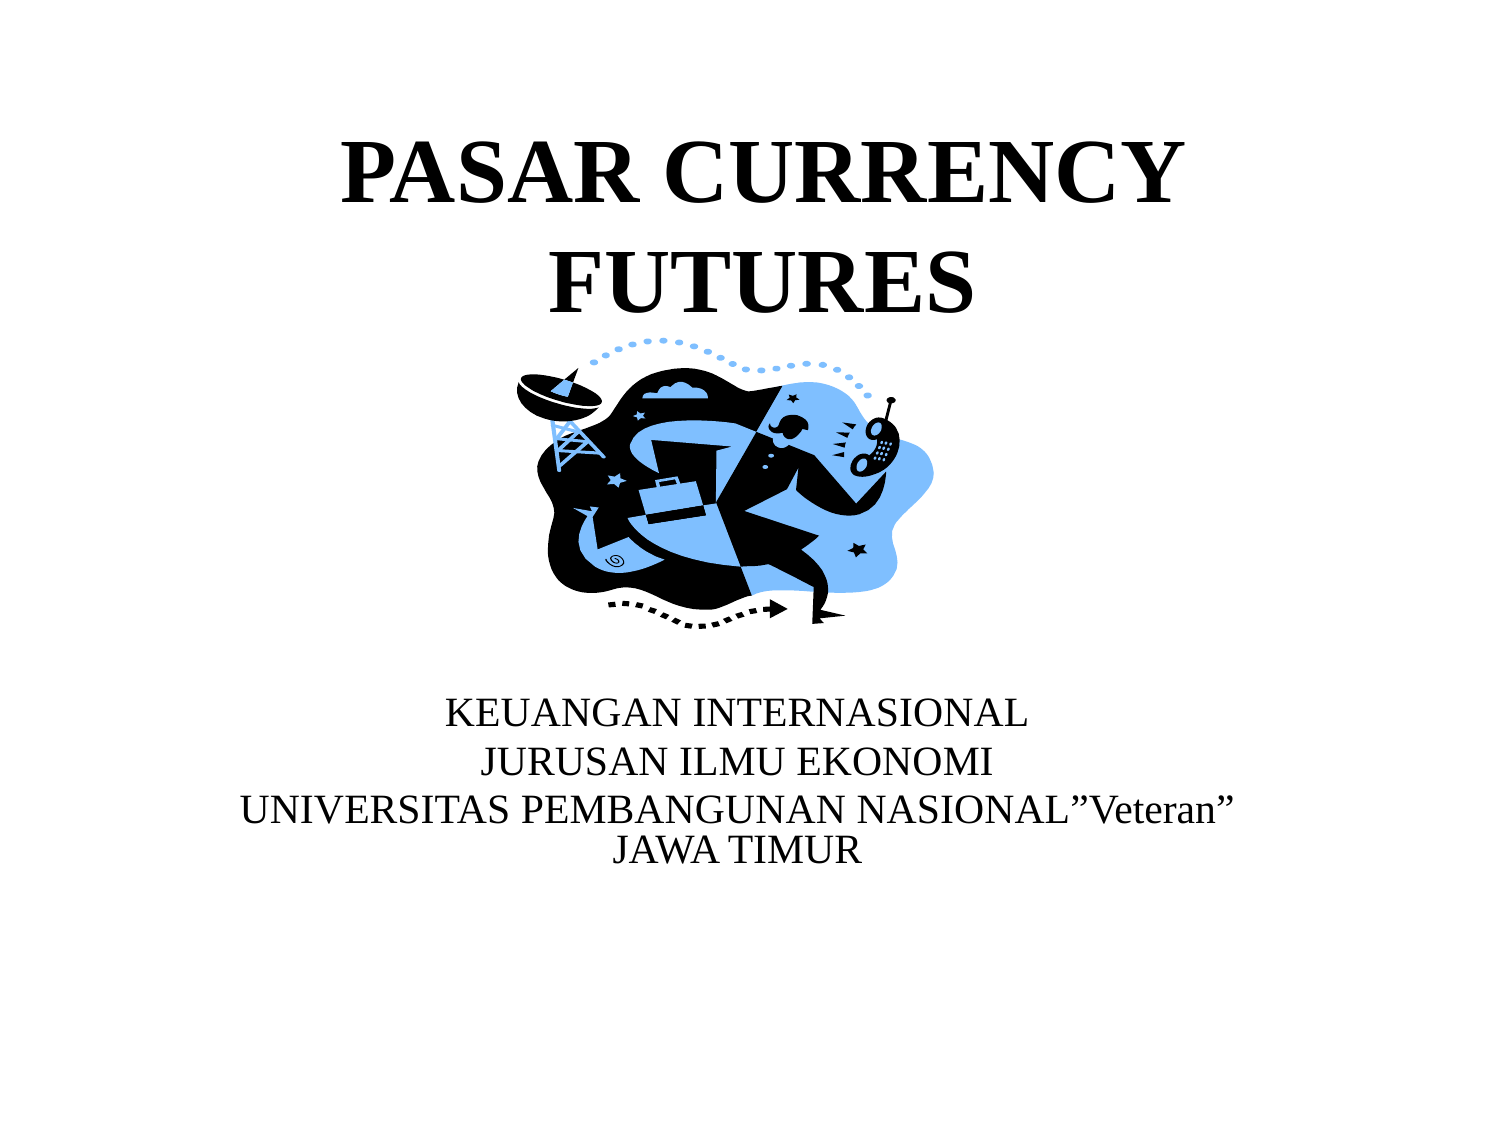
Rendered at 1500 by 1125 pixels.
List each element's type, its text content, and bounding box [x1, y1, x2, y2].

subtitle KEUANGAN INTERNASIONAL JURUSAN ILMU EKONOMI UNIVERSITAS PEMBANGUNAN NASIONAL”Veteran” JAWA TIMUR [212, 687, 1263, 975]
title PASAR CURRENCY FUTURES [125, 99, 1400, 342]
picture [512, 337, 938, 630]
